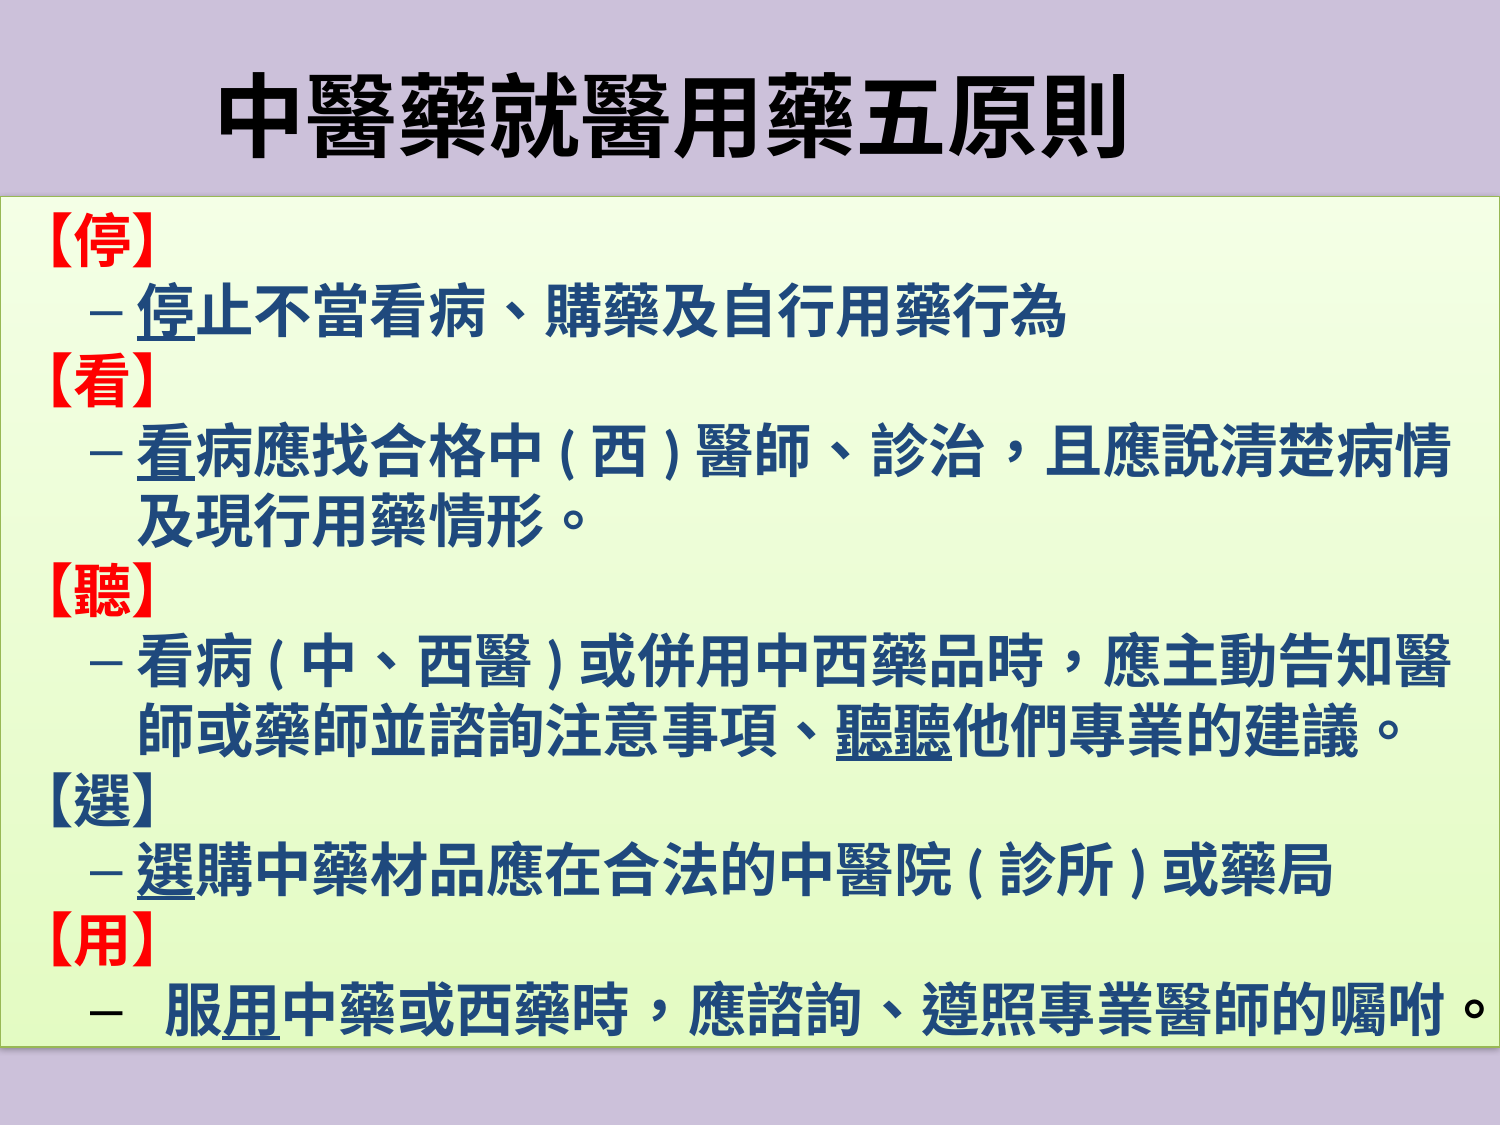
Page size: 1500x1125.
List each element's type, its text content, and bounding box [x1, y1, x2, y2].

title 中醫藥就醫用藥五原則 [74, 54, 1271, 173]
list 【停】 停止不當看病、購藥及自行用藥行為 【看】 看病應找合格中(西)醫師、診治，且應說清楚病情 及現行用藥情形。 【聽】 看病(中、西醫)或併用中西藥品時，應主動告知醫師或藥師並諮詢注意事項、聽聽他們專業的建議。 【選】 選購中藥材品應在合法的中醫院(診所)或藥局 【用】 服用中藥或西藥時，應諮詢、遵照專業醫師的囑咐。 [0, 196, 1500, 1048]
